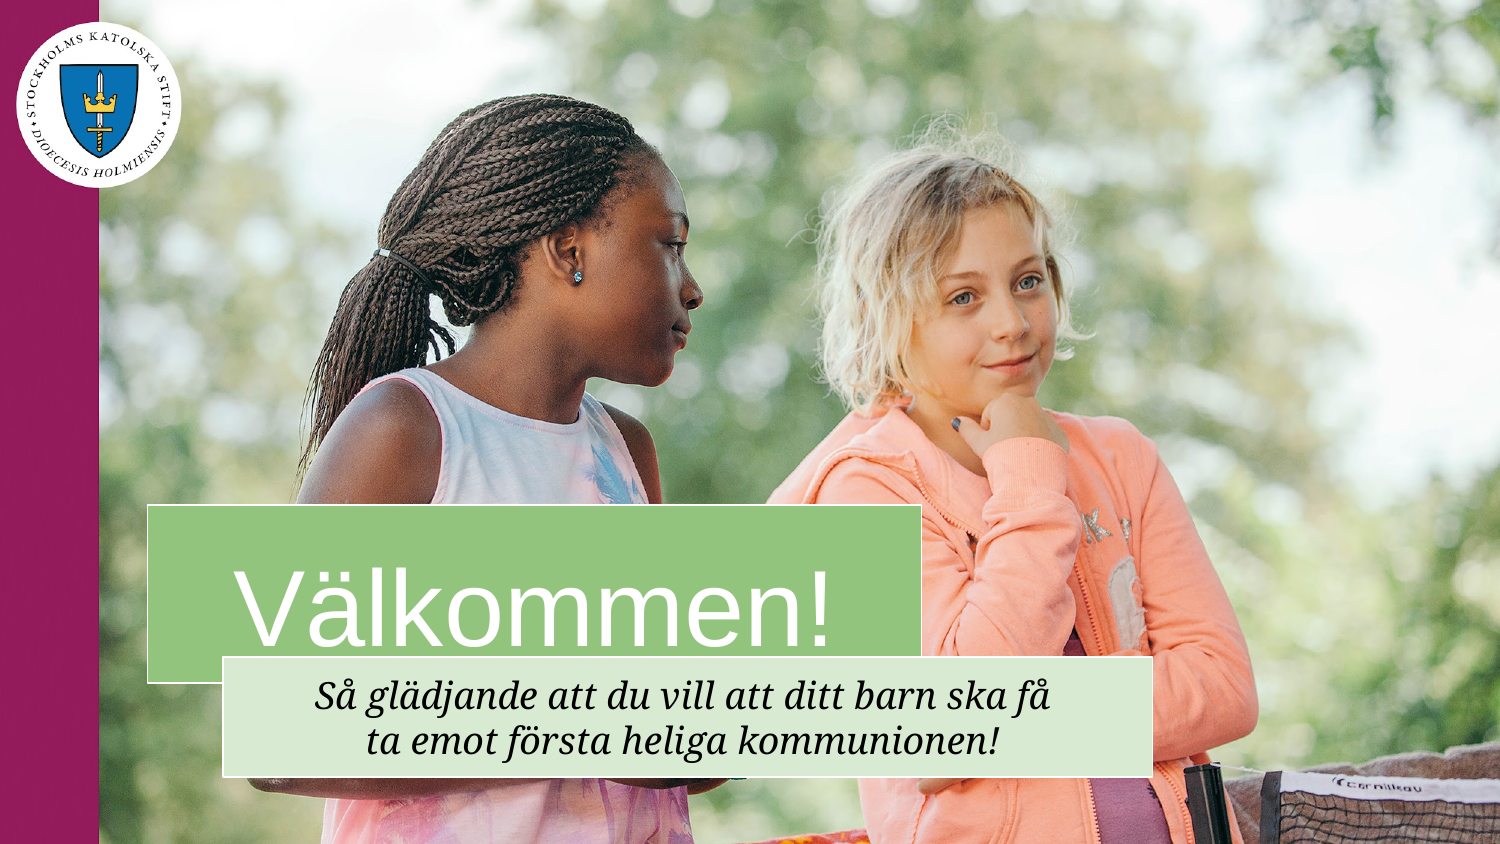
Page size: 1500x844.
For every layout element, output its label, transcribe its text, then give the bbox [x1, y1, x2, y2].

text_box Så glädjande att du vill att ditt barn ska få ta emot första heliga kommunionen! [222, 656, 1153, 777]
picture [0, 0, 1500, 844]
title Välkommen! [147, 504, 922, 683]
